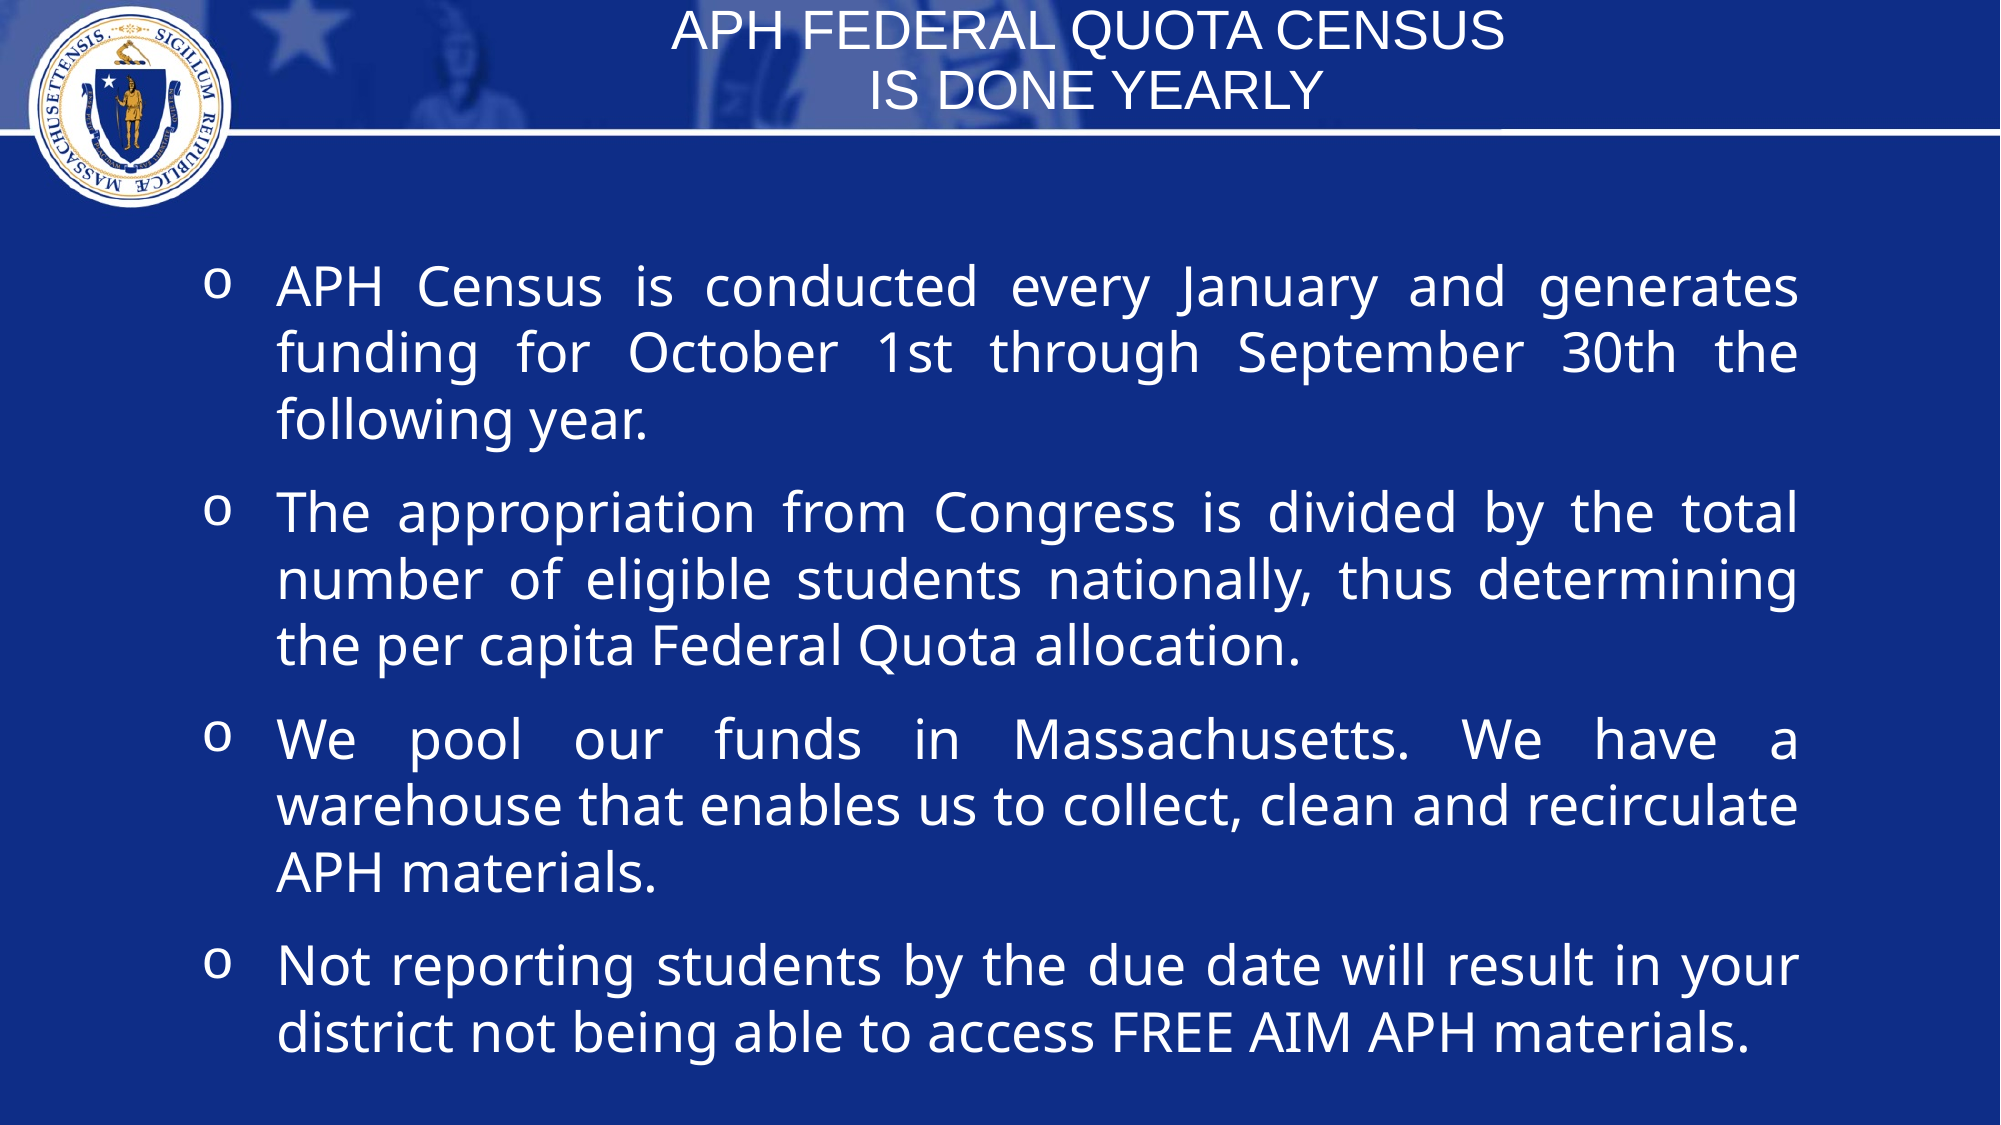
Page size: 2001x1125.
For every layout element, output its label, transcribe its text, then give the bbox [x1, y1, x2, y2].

title APH FEDERAL QUOTA CENSUS IS DONE YEARLY [253, 0, 1942, 124]
text_box APH Census is conducted every January and generates funding for October 1st through September 30th the following year. The appropriation from Congress is divided by the total number of eligible students nationally, thus determining the per capita Federal Quota allocation. We pool our funds in Massachusetts. We have a warehouse that enables us to collect, clean and recirculate APH materials. Not reporting students by the due date will result in your district not being able to access FREE AIM APH materials. [186, 243, 1817, 1071]
picture [0, 0, 2000, 1125]
